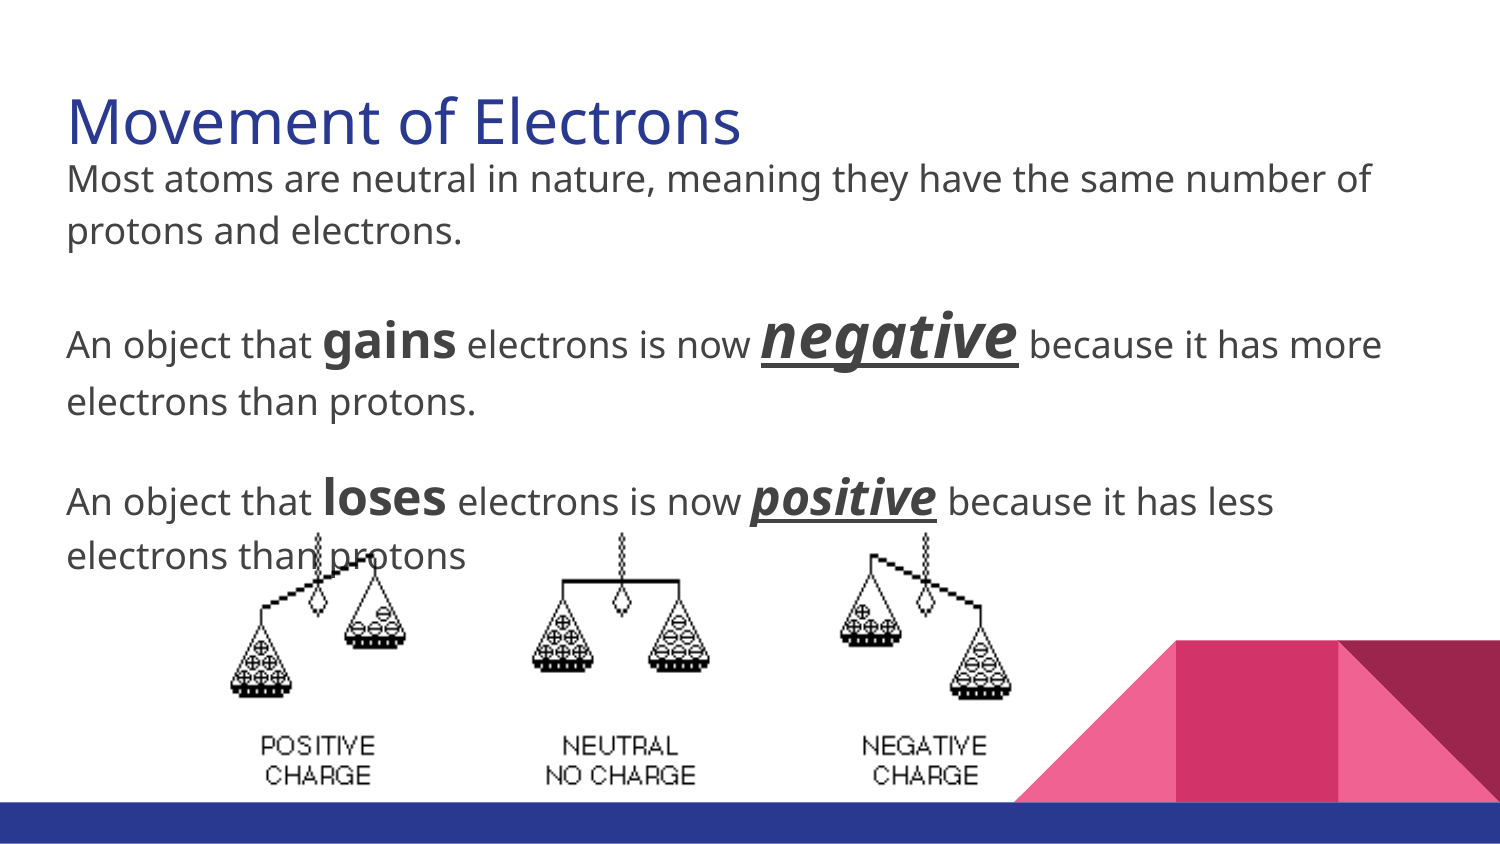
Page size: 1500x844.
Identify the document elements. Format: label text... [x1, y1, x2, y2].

list Most atoms are neutral in nature, meaning they have the same number of protons and electrons. An object that gains electrons is now negative because it has more electrons than protons. An object that loses electrons is now positive because it has less electrons than protons [51, 133, 1449, 681]
picture [229, 531, 1016, 800]
title Movement of Electrons [51, 67, 1449, 133]
